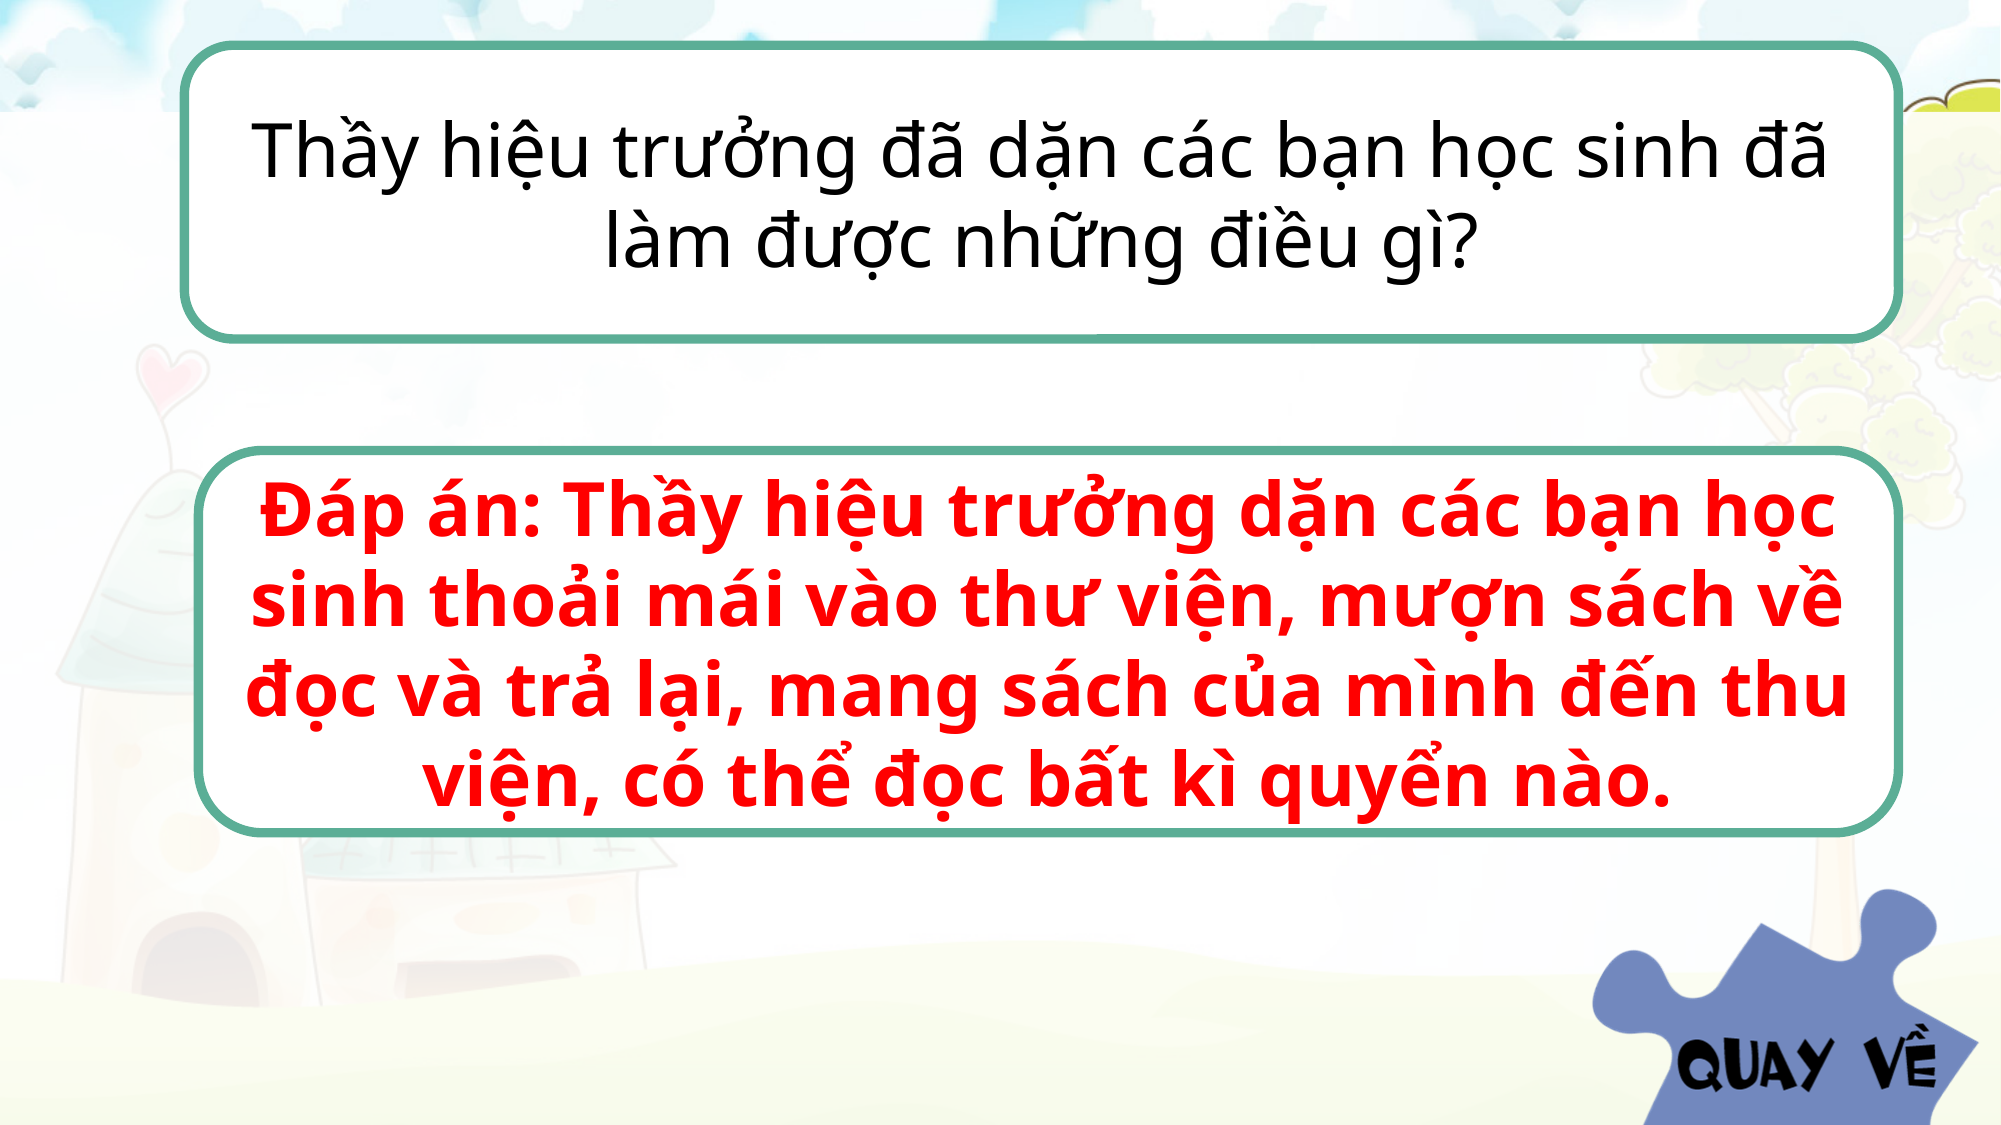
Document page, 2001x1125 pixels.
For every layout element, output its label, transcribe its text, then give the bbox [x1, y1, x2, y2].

picture [1588, 884, 1983, 1125]
text_box Thầy hiệu trưởng đã dặn các bạn học sinh đã làm được những điều gì? [183, 44, 1900, 341]
text_box Đáp án: Thầy hiệu trưởng dặn các bạn học sinh thoải mái vào thư viện, mượn sách về đọc và trả lại, mang sách của mình đến thu viện, có thể đọc bất kì quyển nào. [197, 449, 1900, 834]
picture [0, 0, 2001, 1125]
